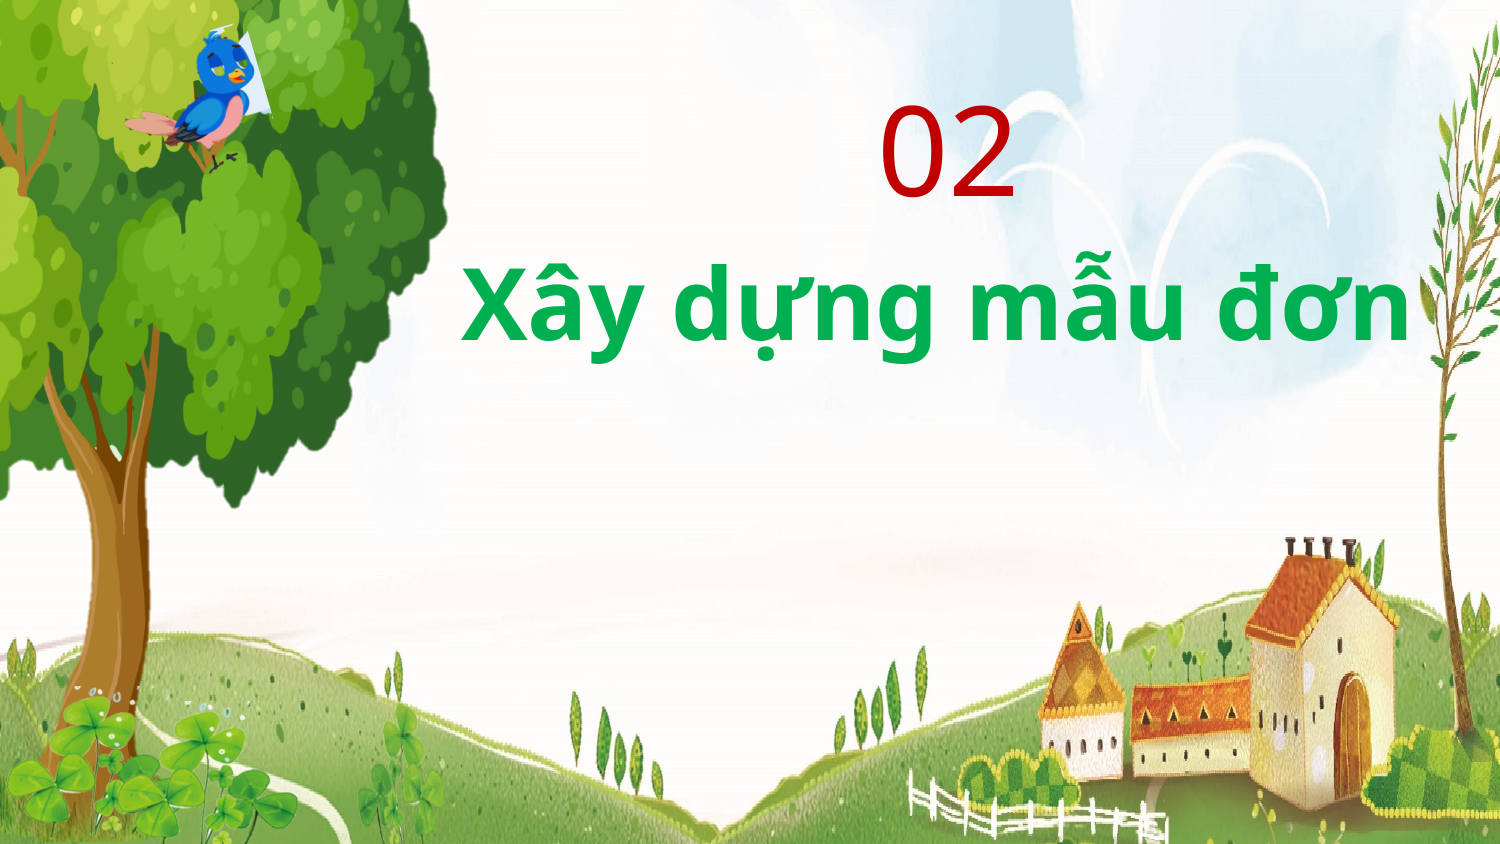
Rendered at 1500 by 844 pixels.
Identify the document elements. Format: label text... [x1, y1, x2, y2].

text_box 02 [862, 102, 1046, 190]
picture [0, 0, 1500, 844]
text_box Xây dựng mẫu đơn [458, 232, 1469, 499]
